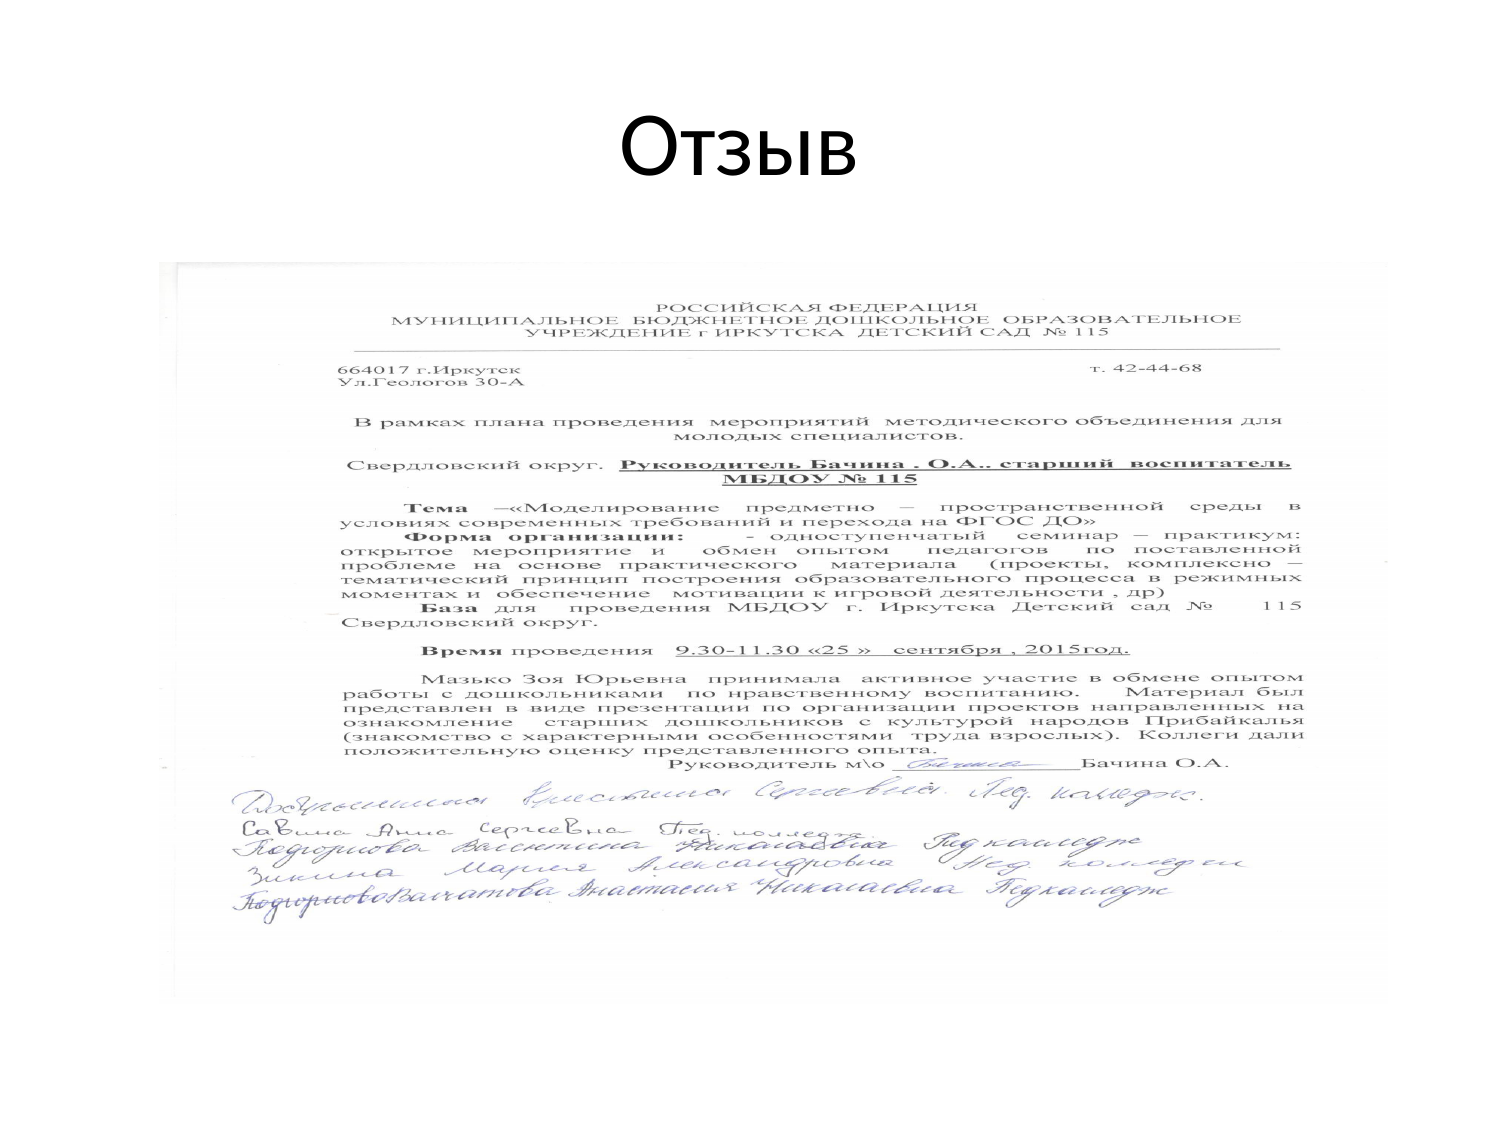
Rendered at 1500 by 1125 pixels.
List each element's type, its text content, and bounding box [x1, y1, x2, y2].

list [159, 262, 1389, 1006]
title Отзыв [75, 45, 1425, 233]
